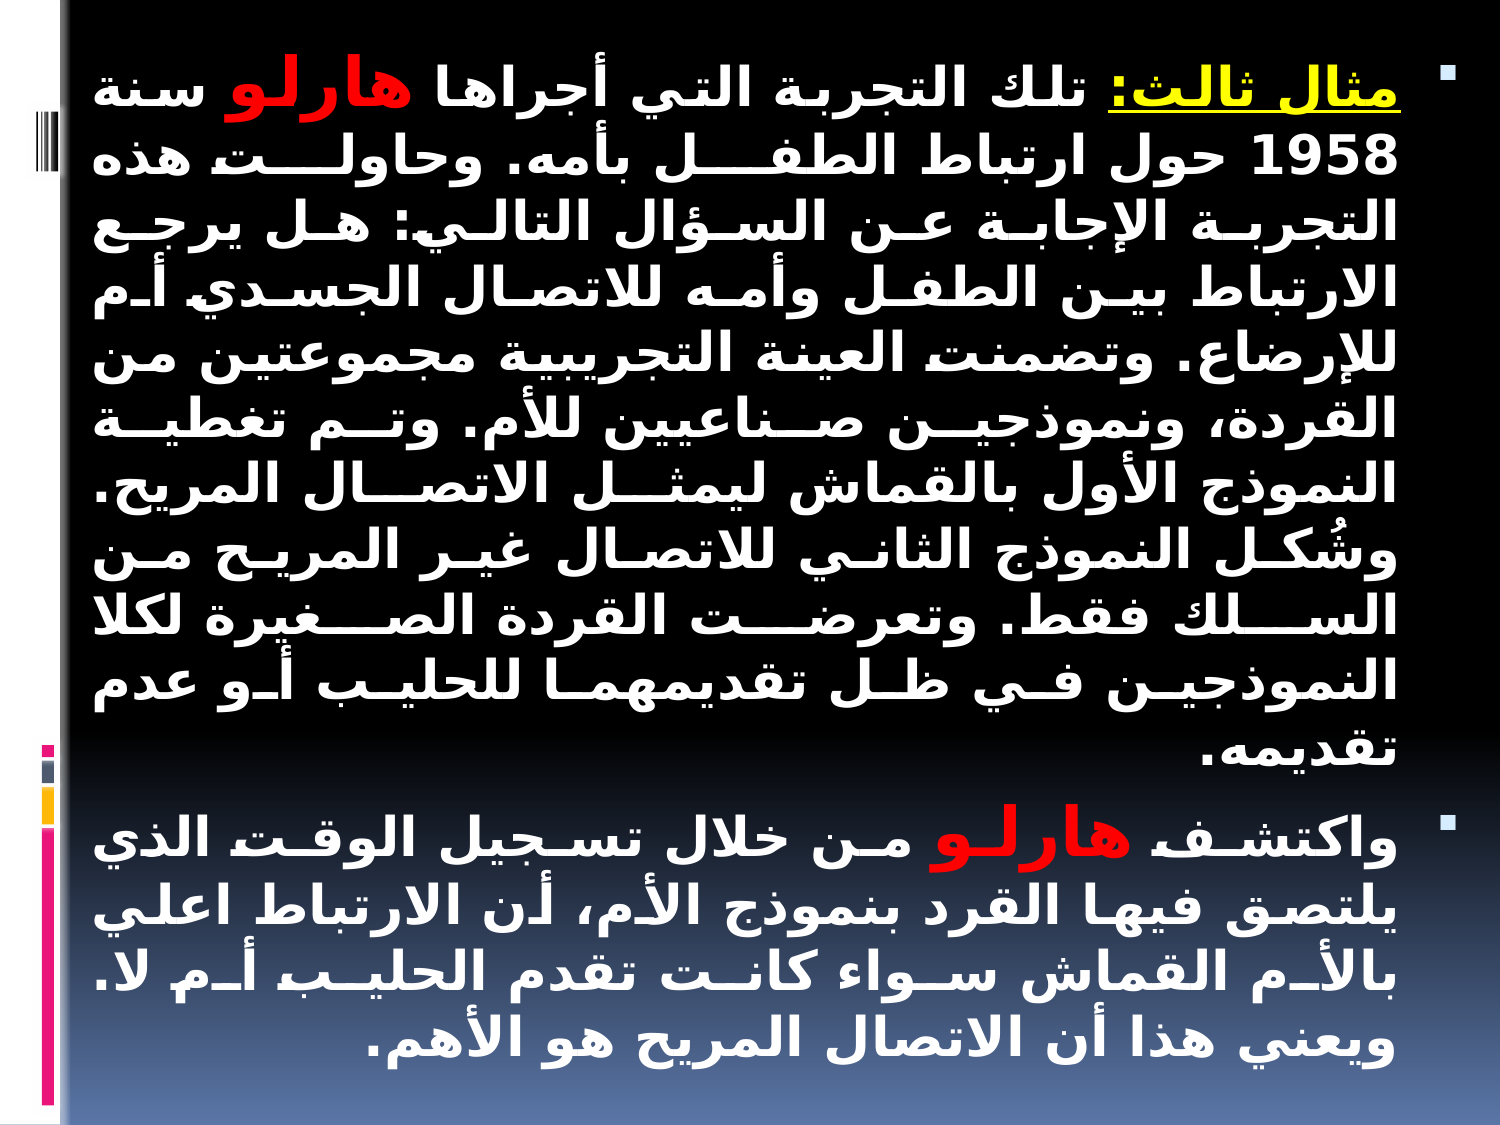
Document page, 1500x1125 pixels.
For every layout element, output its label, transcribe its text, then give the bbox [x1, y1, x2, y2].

list مثال ثالث: تلك التجربة التي أجراها هارلو سنة 1958 حول ارتباط الطفل بأمه. وحاولت هذه التجربة الإجابة عن السؤال التالي: هل يرجع الارتباط بين الطفل وأمه للاتصال الجسدي أم للإرضاع. وتضمنت العينة التجريبية مجموعتين من القردة، ونموذجين صناعيين للأم. وتم تغطية النموذج الأول بالقماش ليمثل الاتصال المريح. وشُكل النموذج الثاني للاتصال غير المريح من السلك فقط. وتعرضت القردة الصغيرة لكلا النموذجين في ظل تقديمهما للحليب أو عدم تقديمه. واكتشف هارلو من خلال تسجيل الوقت الذي يلتصق فيها القرد بنموذج الأم، أن الارتباط اعلي بالأم القماش سواء كانت تقدم الحليب أم لا. ويعني هذا أن الاتصال المريح هو الأهم. [76, 30, 1471, 1083]
